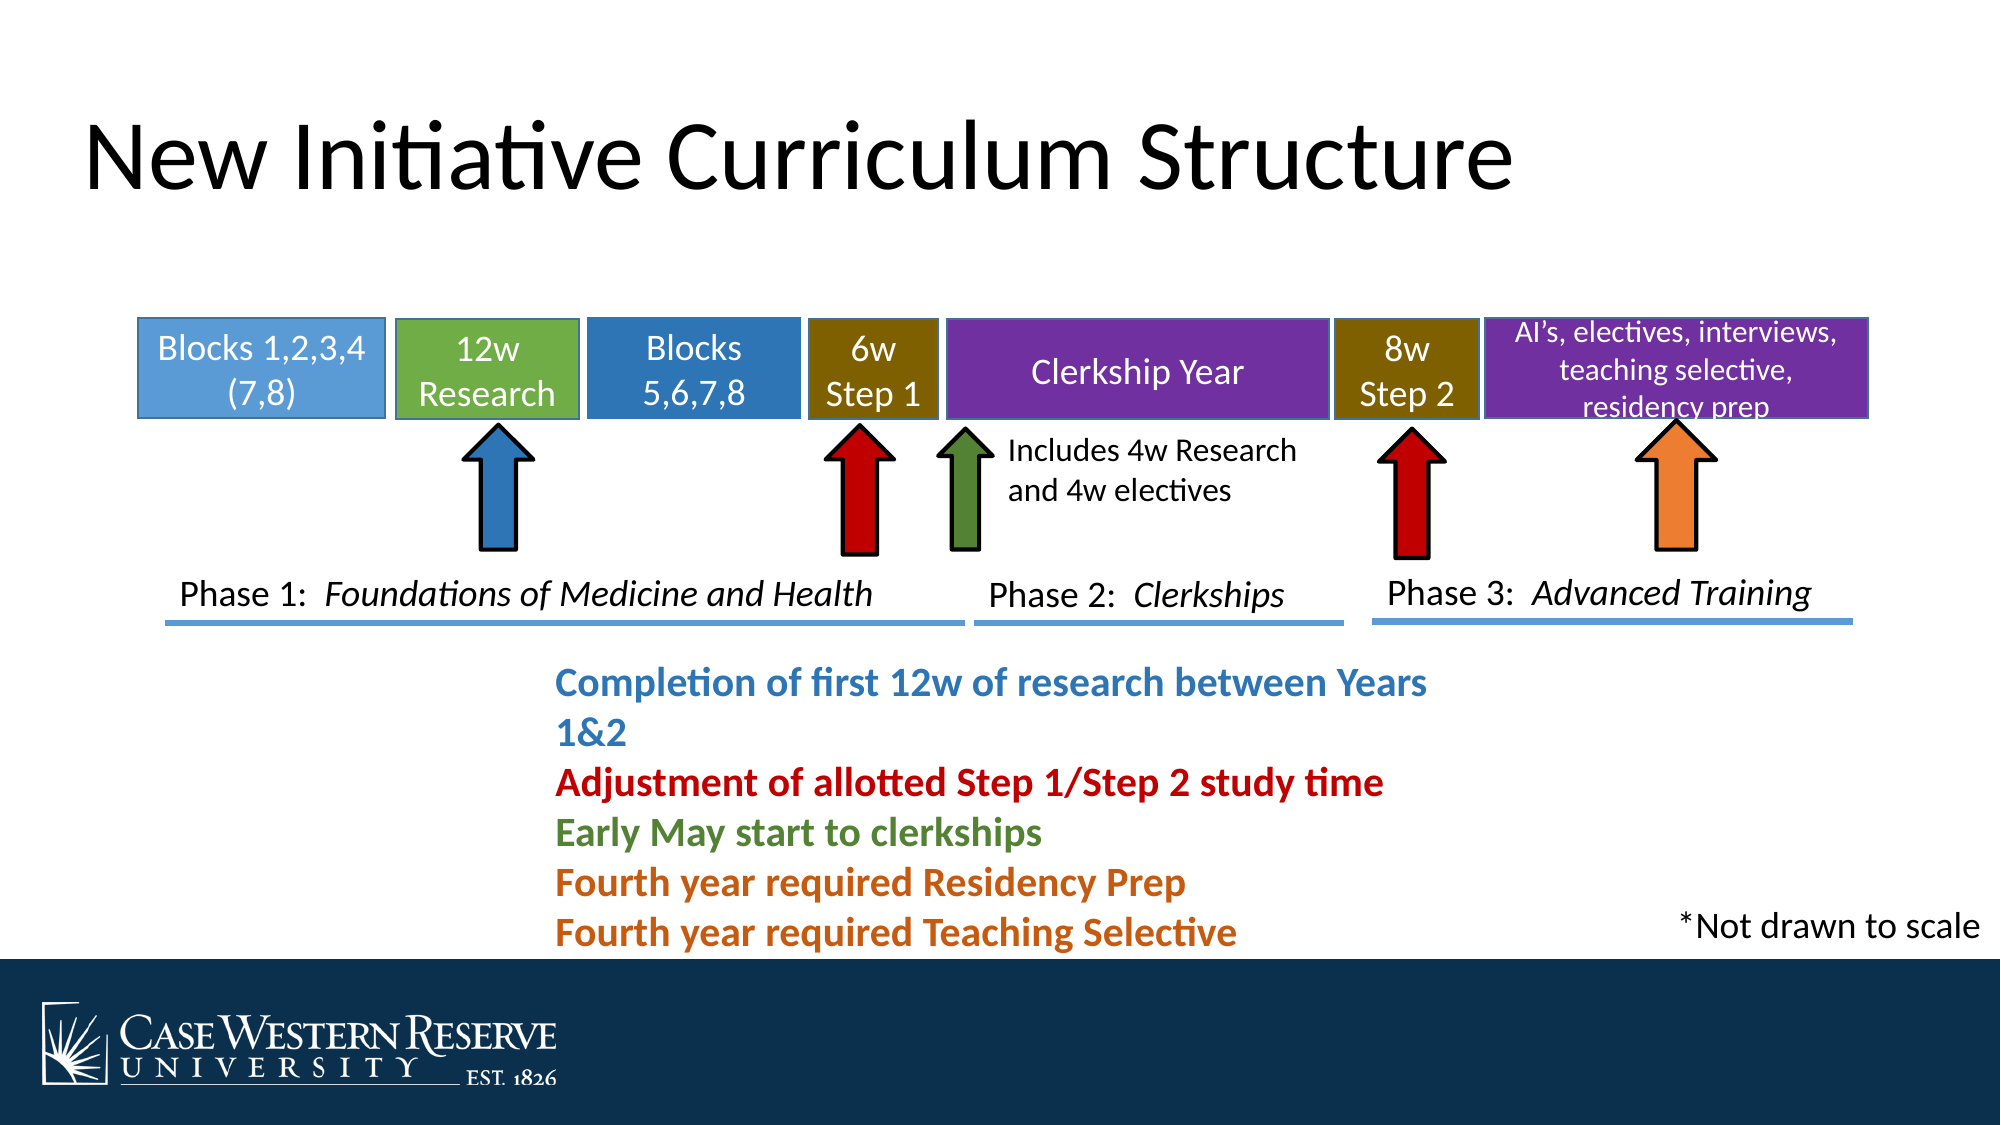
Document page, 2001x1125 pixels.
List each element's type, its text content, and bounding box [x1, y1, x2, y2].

text_box [461, 422, 536, 552]
text_box [1634, 418, 1719, 552]
text_box [0, 960, 2000, 1125]
text_box Blocks 1,2,3,4 (7,8) [138, 317, 386, 418]
text_box 12w Research [395, 319, 580, 420]
text_box Blocks 5,6,7,8 [588, 317, 800, 418]
text_box 6w Step 1 [808, 319, 939, 420]
text_box Phase 3: Advanced Training [1372, 560, 1831, 621]
text_box New Initiative Curriculum Structure [68, 82, 1762, 218]
text_box 8w Step 2 [1335, 319, 1480, 420]
text_box *Not drawn to scale [1661, 893, 2000, 953]
text_box [1377, 426, 1447, 561]
text_box Includes 4w Research and 4w electives [992, 420, 1325, 516]
picture [42, 1002, 556, 1085]
text_box Completion of first 12w of research between Years 1&2 Adjustment of allotted Step 1/Step 2 study time Early May start to clerkships Fourth year required Residency Prep Fourth year required Teaching Selective [540, 647, 1514, 963]
text_box Phase 2: Clerkships [973, 562, 1307, 622]
text_box [823, 423, 897, 557]
text_box [936, 426, 995, 552]
text_box Clerkship Year [947, 319, 1330, 420]
text_box Phase 1: Foundations of Medicine and Health [164, 561, 903, 622]
text_box AI’s, electives, interviews, teaching selective, residency prep [1485, 317, 1868, 418]
